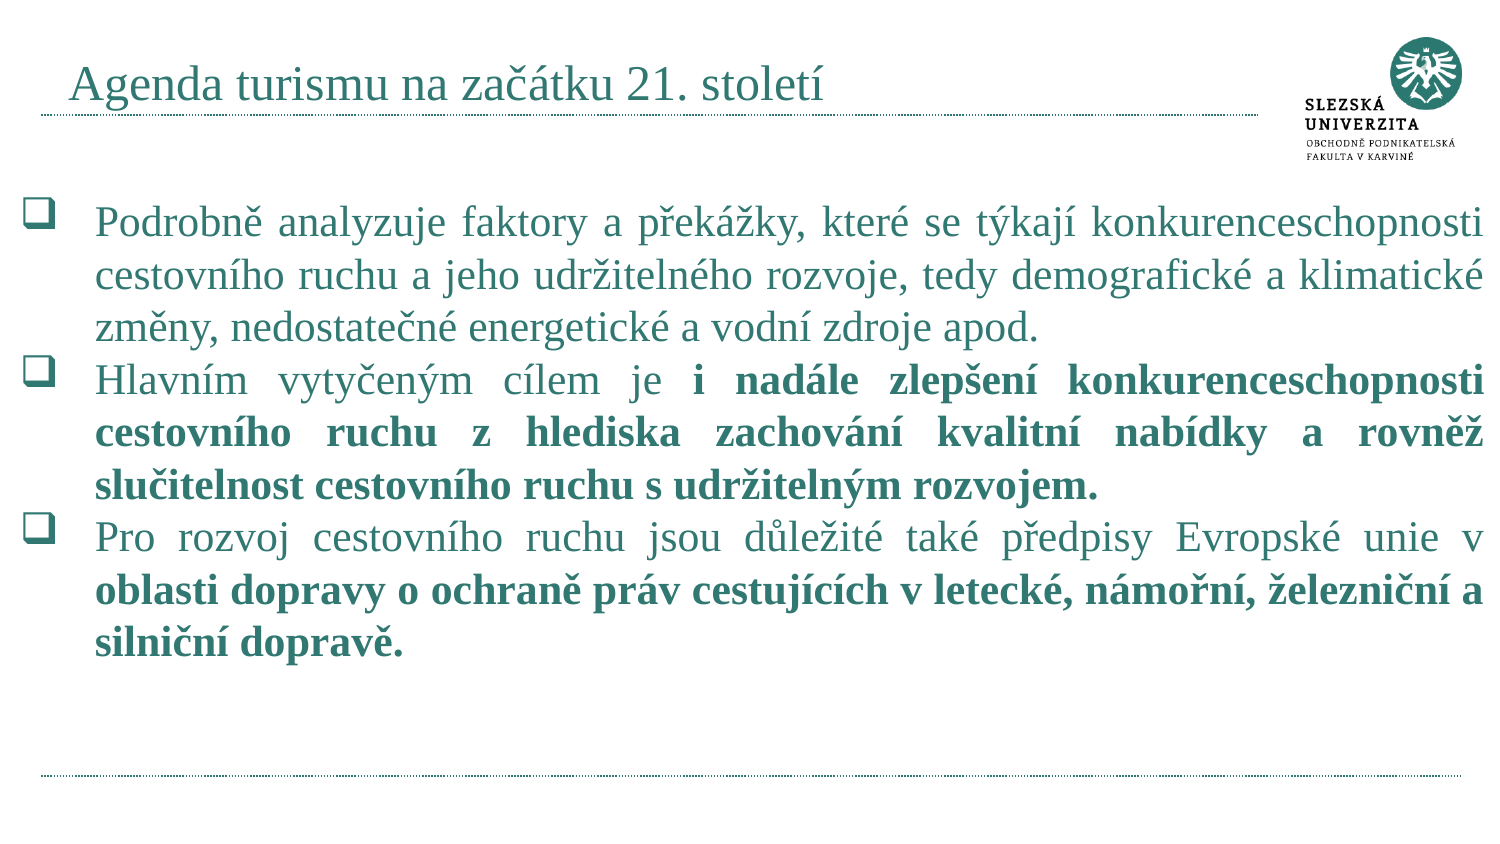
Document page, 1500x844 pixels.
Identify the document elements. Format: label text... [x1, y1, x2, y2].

picture [1305, 37, 1462, 160]
title Agenda turismu na začátku 21. století [53, 43, 1318, 127]
text_box Podrobně analyzuje faktory a překážky, které se týkají konkurenceschopnosti cestovního ruchu a jeho udržitelného rozvoje, tedy demografické a klimatické změny, nedostatečné energetické a vodní zdroje apod. Hlavním vytyčeným cílem je i nadále zlepšení konkurenceschopnosti cestovního ruchu z hlediska zachování kvalitní nabídky a rovněž slučitelnost cestovního ruchu s udržitelným rozvojem. Pro rozvoj cestovního ruchu jsou důležité také předpisy Evropské unie v oblasti dopravy o ochraně práv cestujících v letecké, námořní, železniční a silniční dopravě. [5, 185, 1500, 673]
